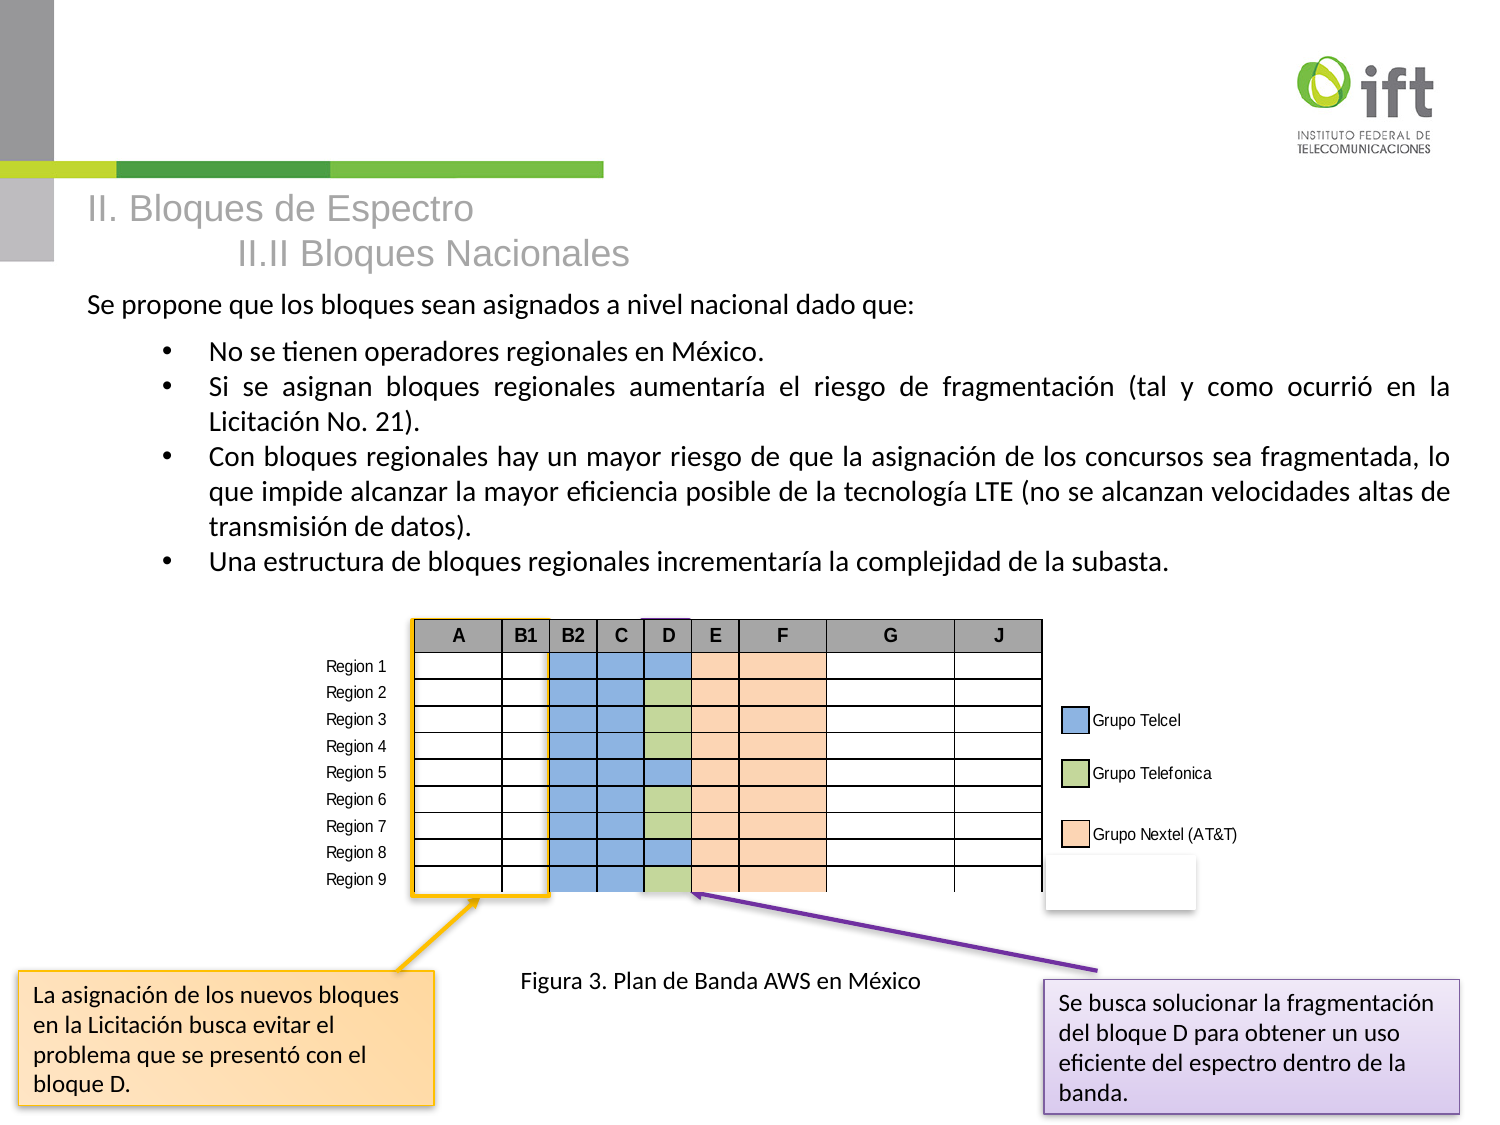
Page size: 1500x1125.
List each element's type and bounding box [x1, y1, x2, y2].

picture [0, 0, 1500, 1125]
text_box [308, 591, 1254, 1003]
